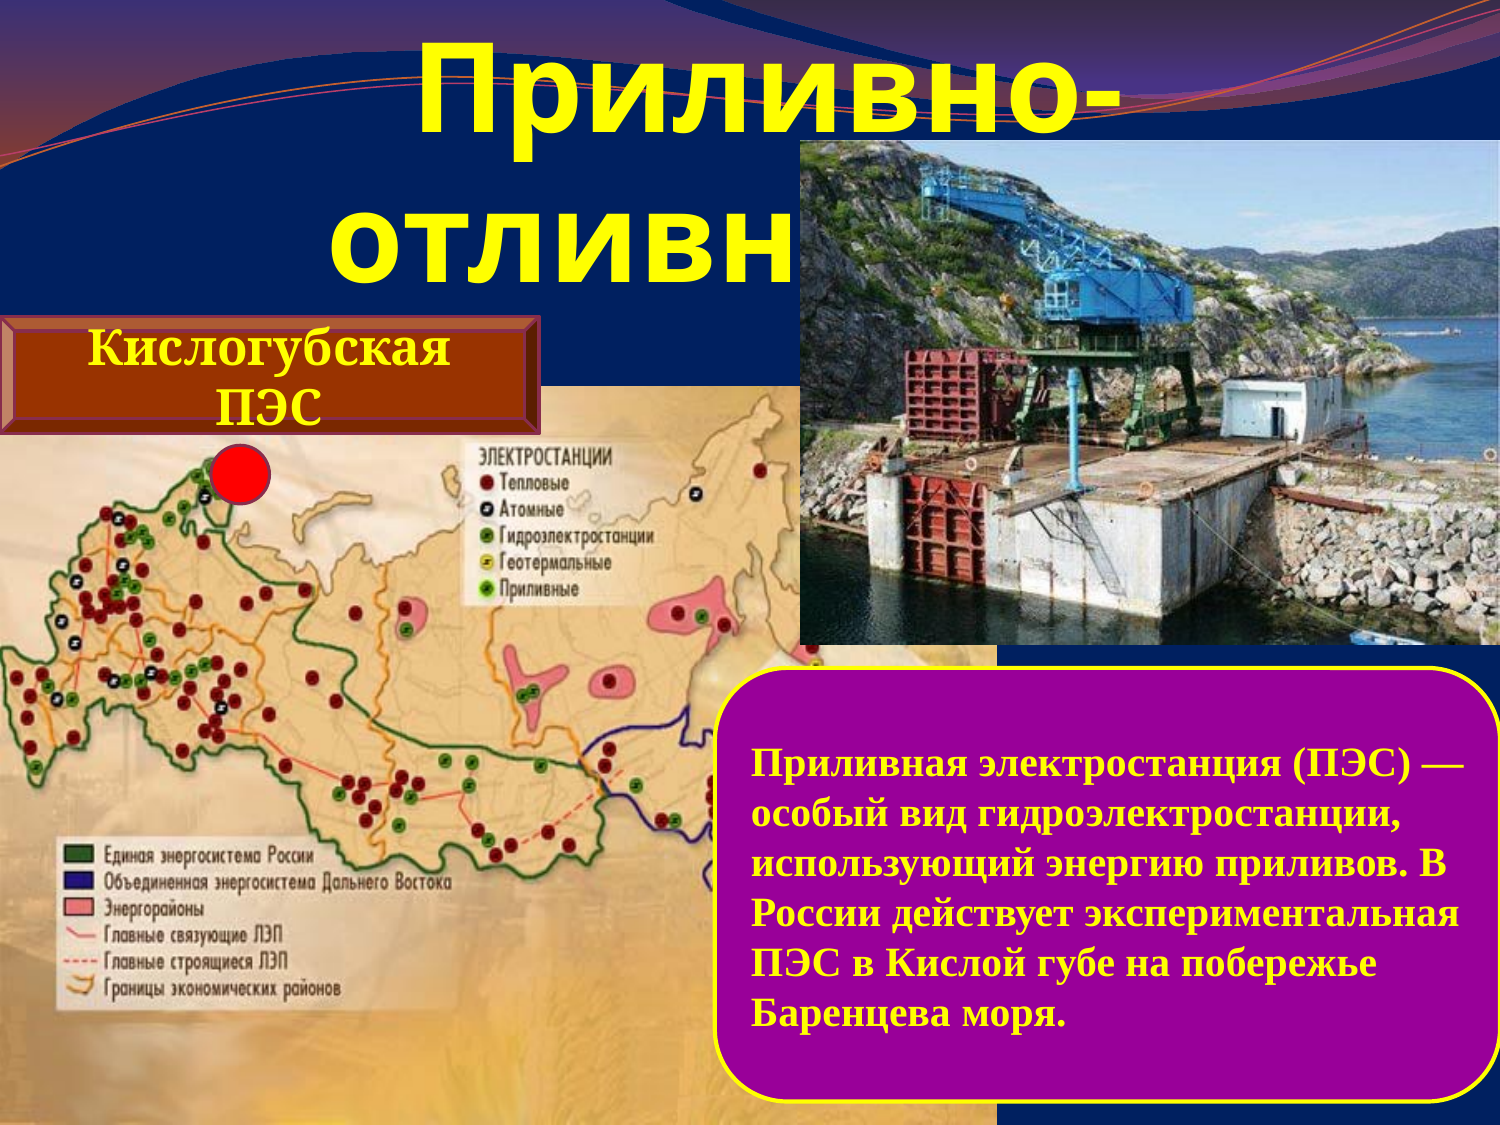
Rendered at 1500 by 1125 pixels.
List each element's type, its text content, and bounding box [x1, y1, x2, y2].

picture [0, 140, 1500, 1125]
text_box Кислогубская ПЭС [0, 315, 541, 384]
text_box Приливная электростанция (ПЭС) — особый вид гидроэлектростанции, использующий энергию приливов. В России действует экспериментальная ПЭС в Кислой губе на побережье Баренцева моря. [1003, 666, 1500, 1104]
text_box Приливно-отливные ЭС [152, 0, 1383, 315]
